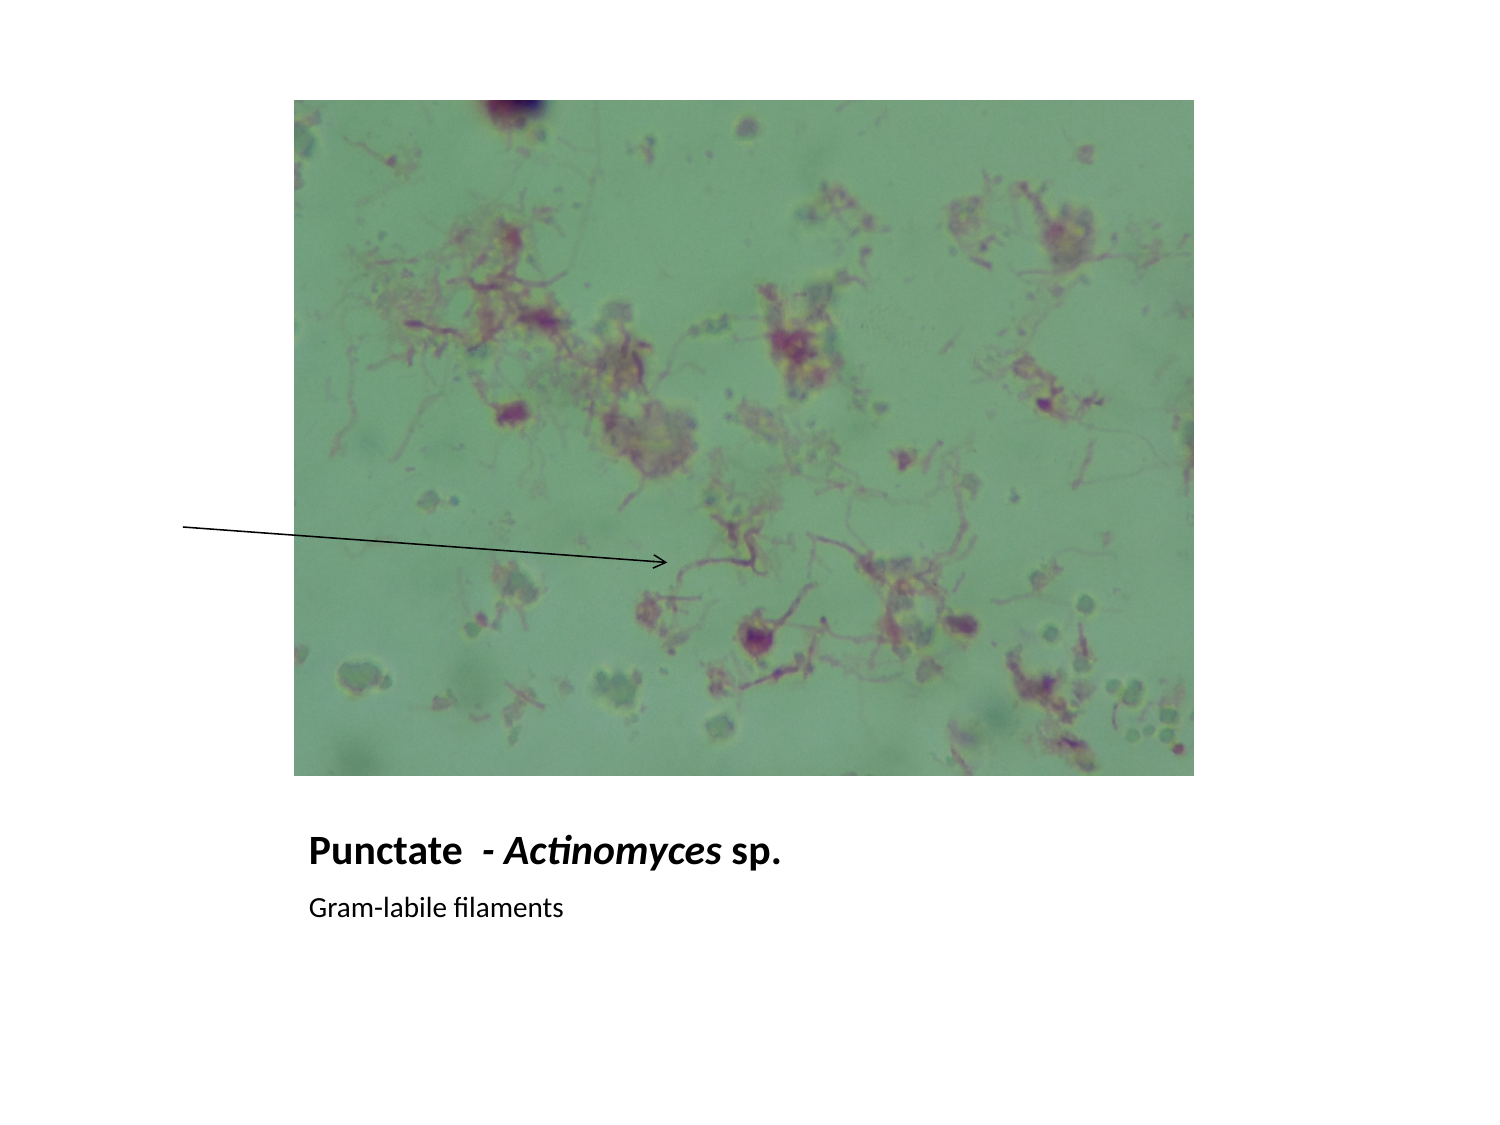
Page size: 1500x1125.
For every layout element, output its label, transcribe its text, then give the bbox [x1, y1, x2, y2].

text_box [182, 526, 668, 563]
list Gram-labile filaments [294, 880, 1194, 1013]
picture [293, 100, 1195, 776]
title Punctate - Actinomyces sp. [294, 787, 1194, 880]
